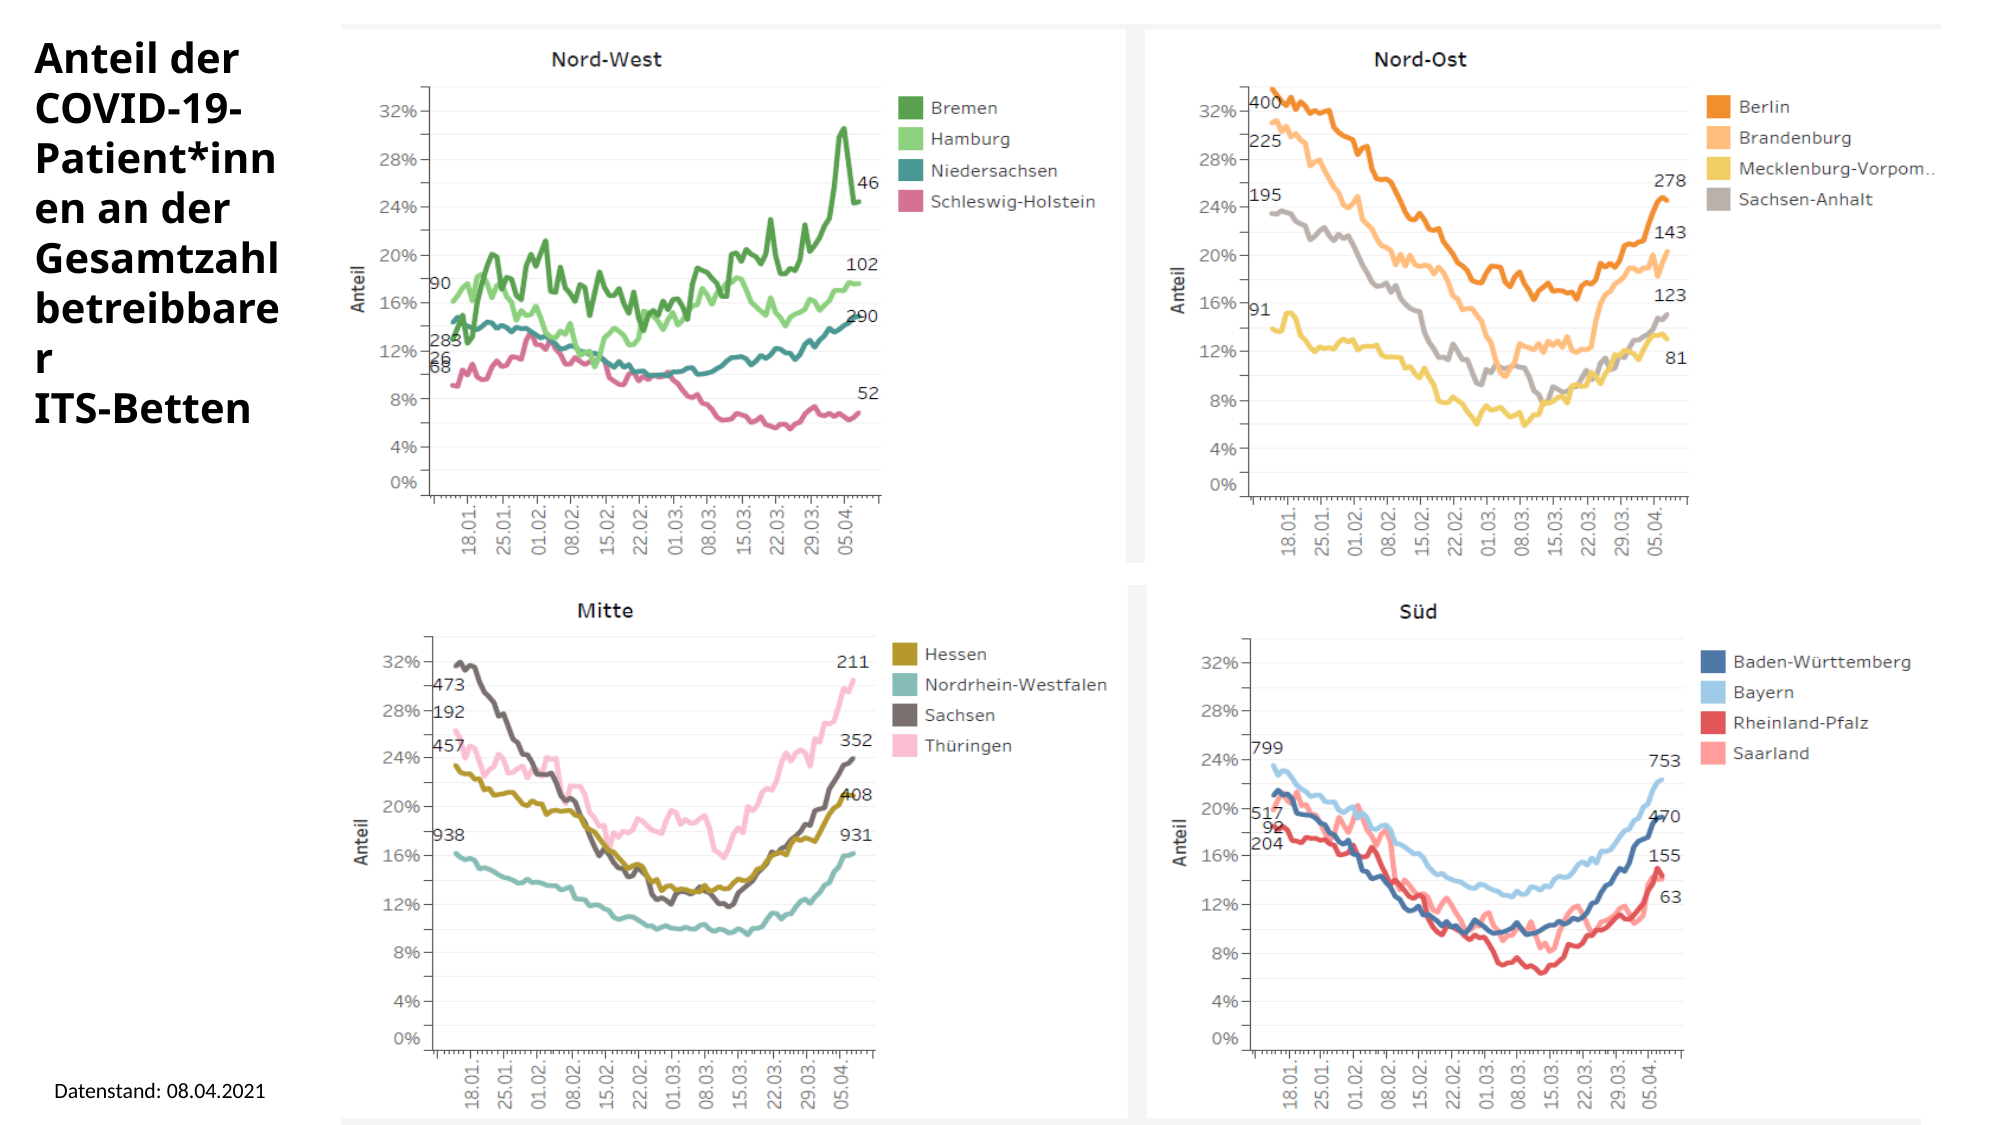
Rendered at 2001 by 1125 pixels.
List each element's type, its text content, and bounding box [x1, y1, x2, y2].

picture [341, 24, 1942, 563]
text_box Anteil der COVID-19-Patient*innen an der Gesamtzahl betreibbarer ITS-Betten [19, 24, 300, 440]
text_box Datenstand: 08.04.2021 [32, 1069, 281, 1111]
picture [341, 585, 1921, 1125]
